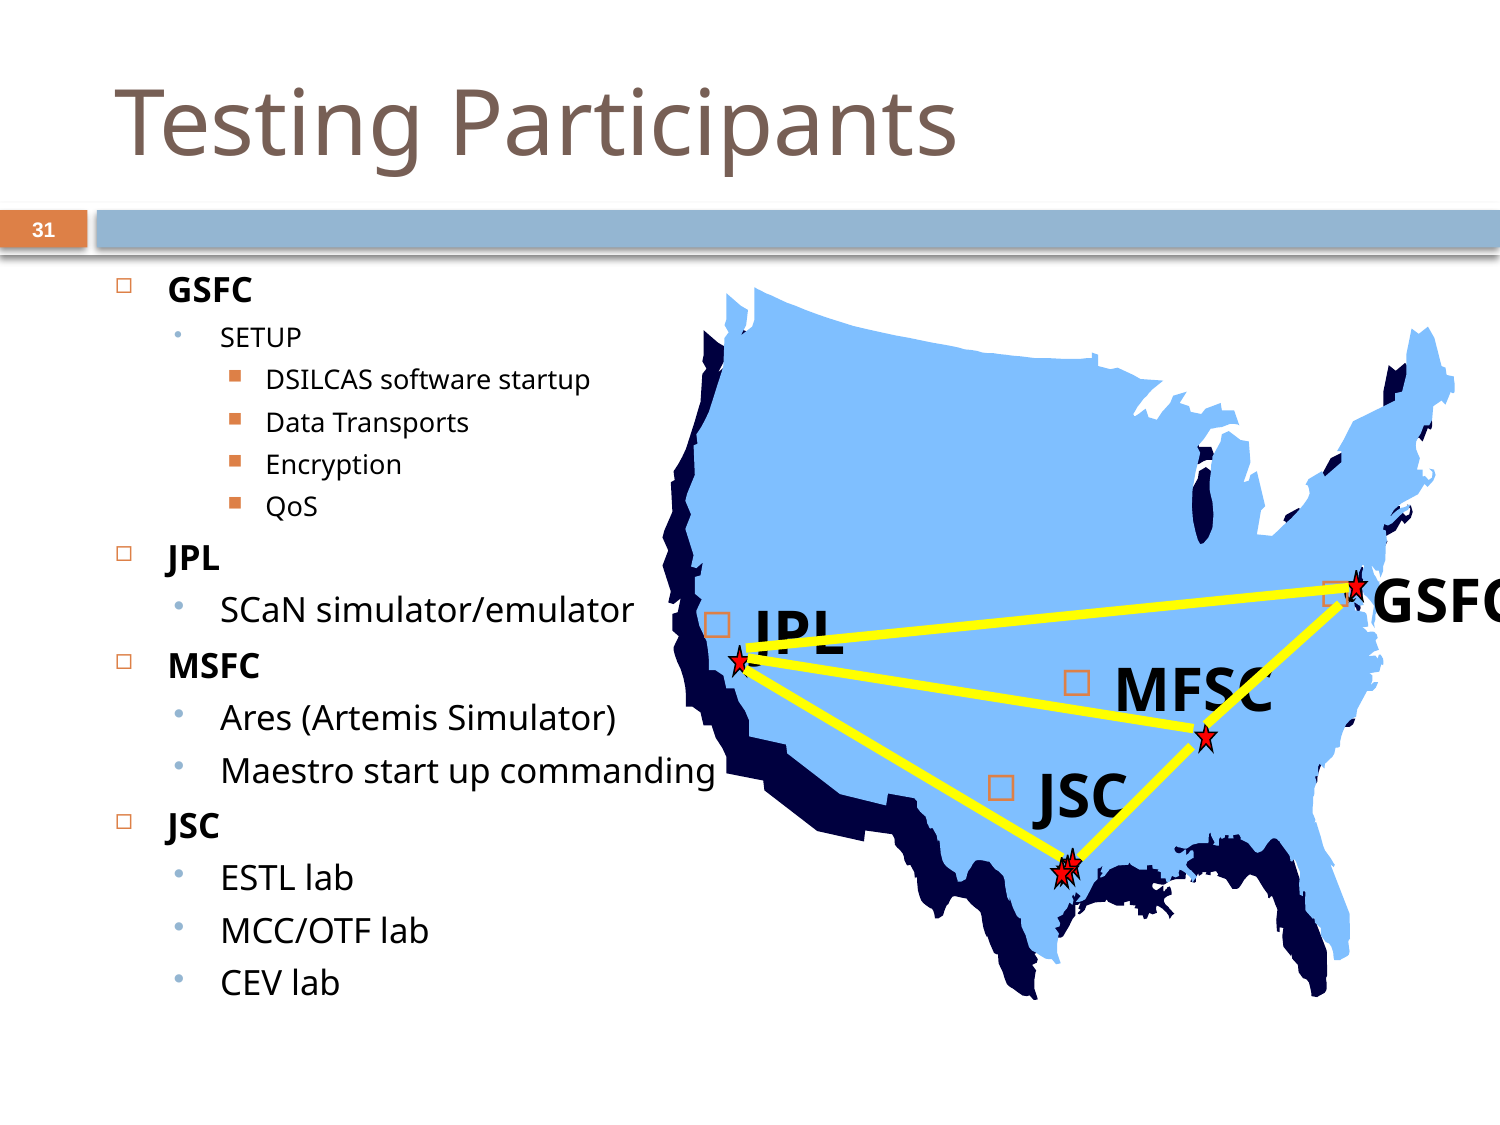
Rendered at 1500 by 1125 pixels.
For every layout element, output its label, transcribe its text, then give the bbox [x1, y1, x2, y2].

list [662, 287, 1463, 1001]
slide_number 31 [0, 208, 88, 249]
list GSFC SETUP DSILCAS software startup Data Transports Encryption QoS JPL SCaN simulator/emulator MSFC Ares (Artemis Simulator) Maestro start up commanding JSC ESTL lab MCC/OTF lab CEV lab [99, 260, 738, 1011]
title Testing Participants [99, 37, 1438, 200]
